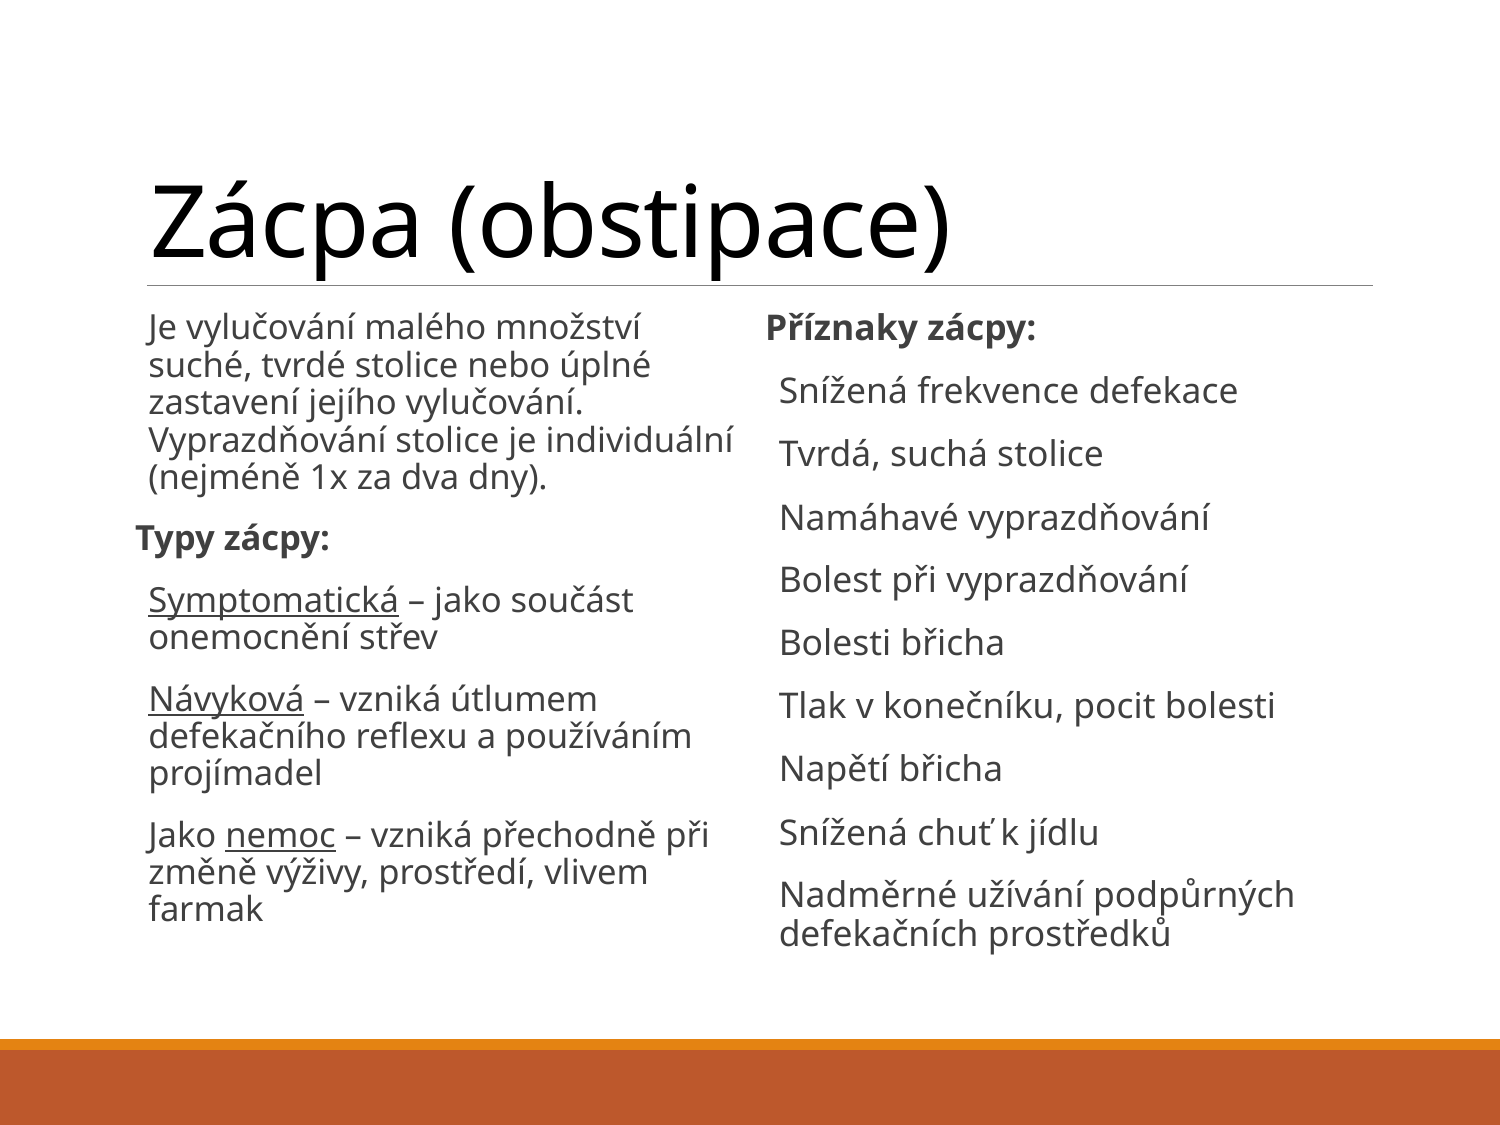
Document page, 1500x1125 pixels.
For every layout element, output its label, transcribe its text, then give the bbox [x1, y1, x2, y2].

list Příznaky zácpy: Snížená frekvence defekace Tvrdá, suchá stolice Namáhavé vyprazdňování Bolest při vyprazdňování Bolesti břicha Tlak v konečníku, pocit bolesti Napětí břicha Snížená chuť k jídlu Nadměrné užívání podpůrných defekačních prostředků [765, 302, 1373, 963]
list Je vylučování malého množství suché, tvrdé stolice nebo úplné zastavení jejího vylučování. Vyprazdňování stolice je individuální (nejméně 1x za dva dny). Typy zácpy: Symptomatická – jako součást onemocnění střev Návyková – vzniká útlumem defekačního reflexu a používáním projímadel Jako nemoc – vzniká přechodně při změně výživy, prostředí, vlivem farmak [135, 302, 743, 963]
title Zácpa (obstipace) [135, 47, 1373, 285]
